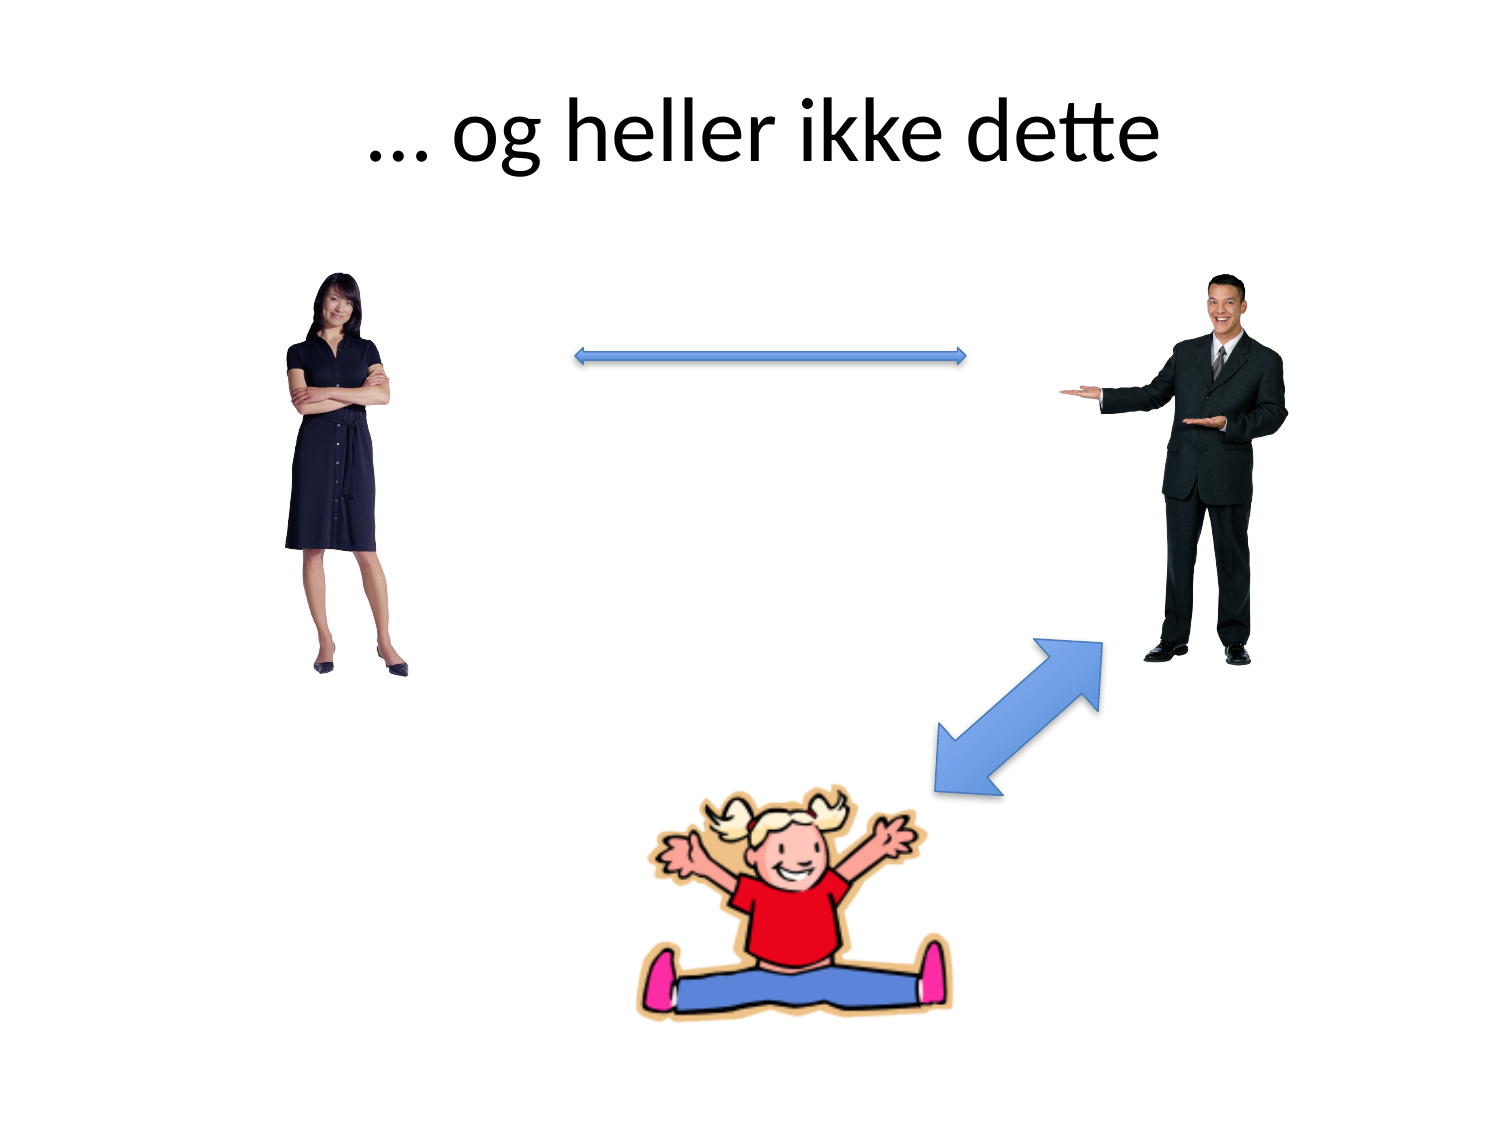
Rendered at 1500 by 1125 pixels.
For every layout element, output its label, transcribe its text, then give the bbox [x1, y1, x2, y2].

picture [279, 270, 411, 681]
picture [1054, 270, 1293, 668]
text_box [574, 346, 967, 365]
picture [635, 779, 959, 1029]
title … og heller ikke dette [238, 55, 1292, 195]
text_box [934, 638, 1101, 797]
